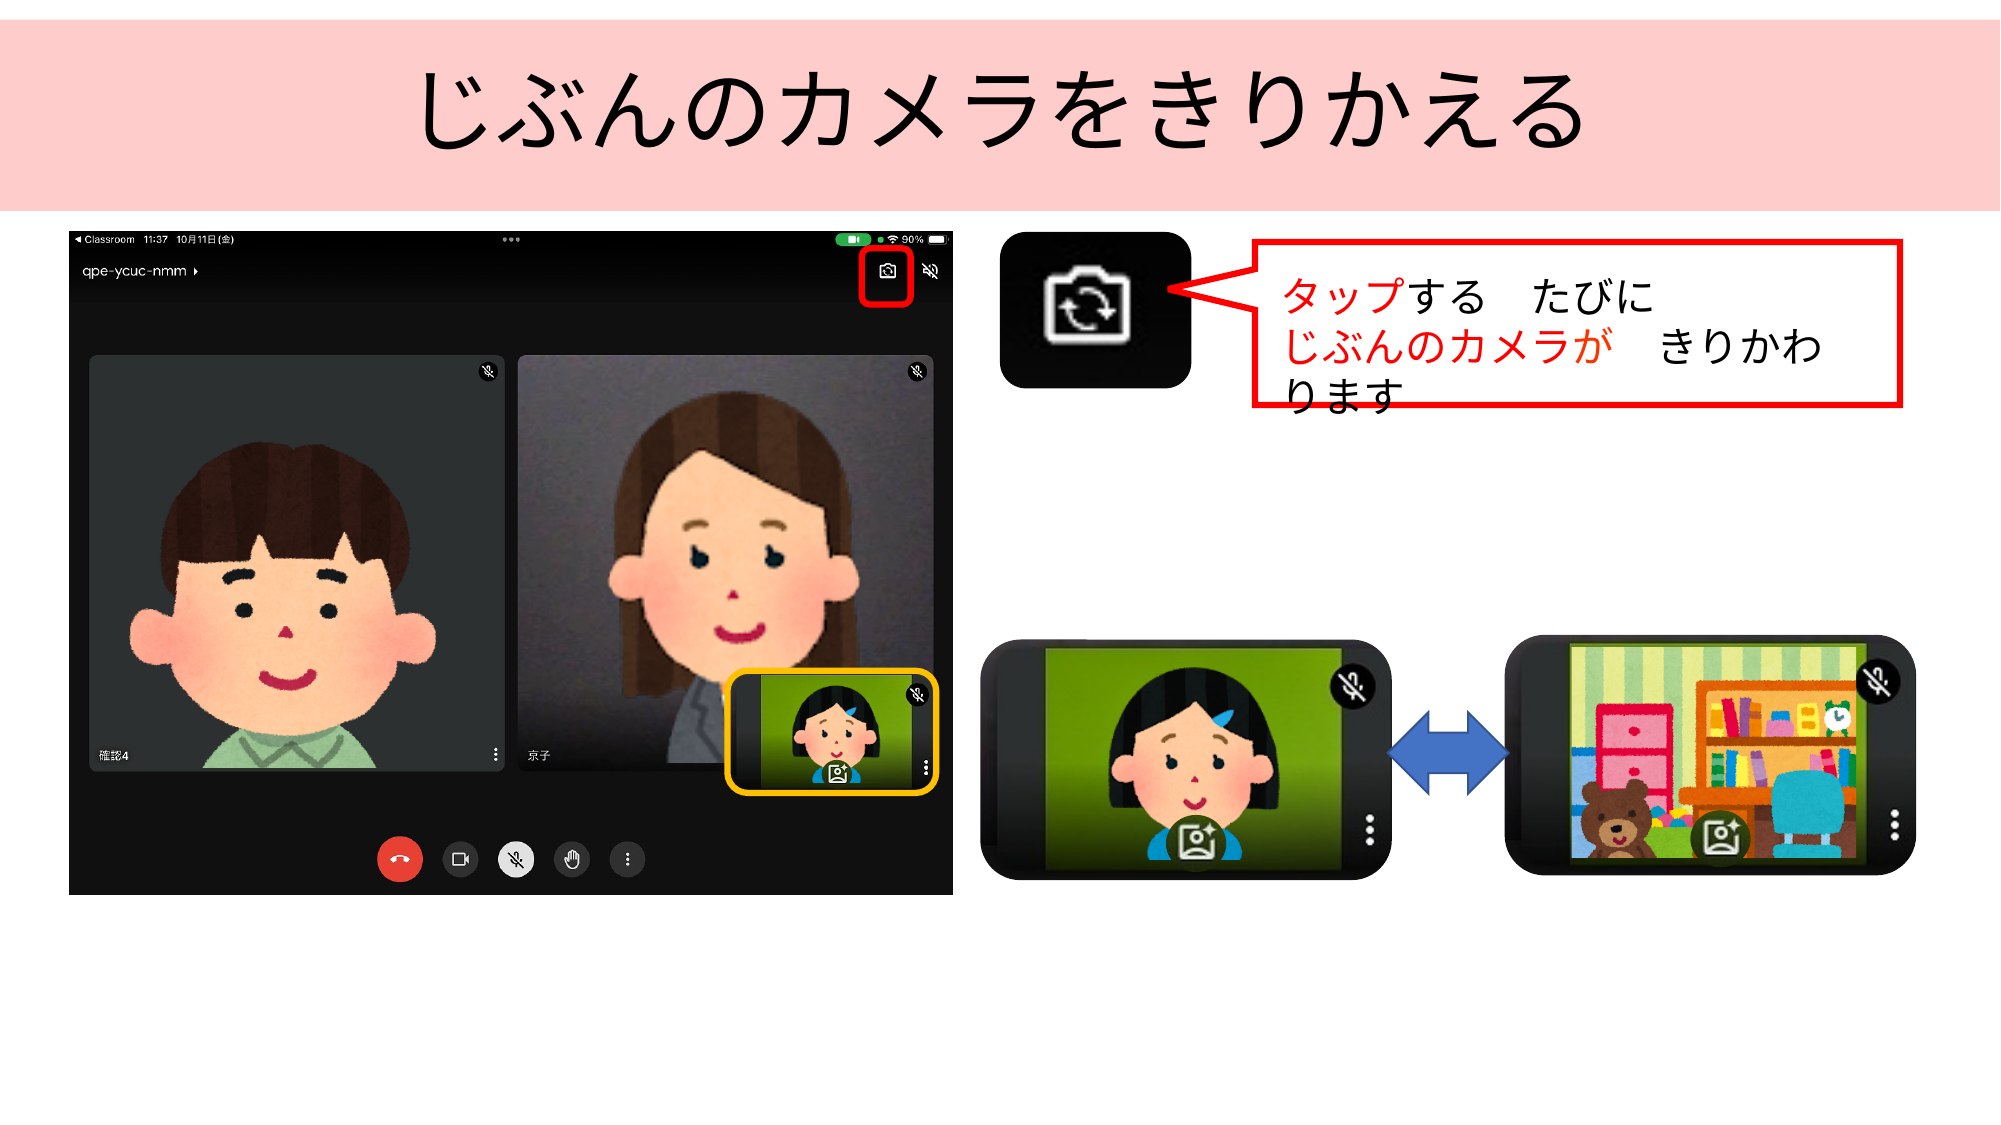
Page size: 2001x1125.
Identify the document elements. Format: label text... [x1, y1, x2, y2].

picture [999, 231, 1192, 389]
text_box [69, 231, 953, 895]
text_box [1192, 240, 1902, 407]
title じぶんのカメラをきりかえる [0, 19, 2000, 211]
text_box タップする たびに じぶんのカメラが きりかわります [1265, 263, 1877, 428]
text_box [1504, 634, 1917, 876]
text_box [1392, 709, 1504, 797]
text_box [980, 639, 1392, 881]
